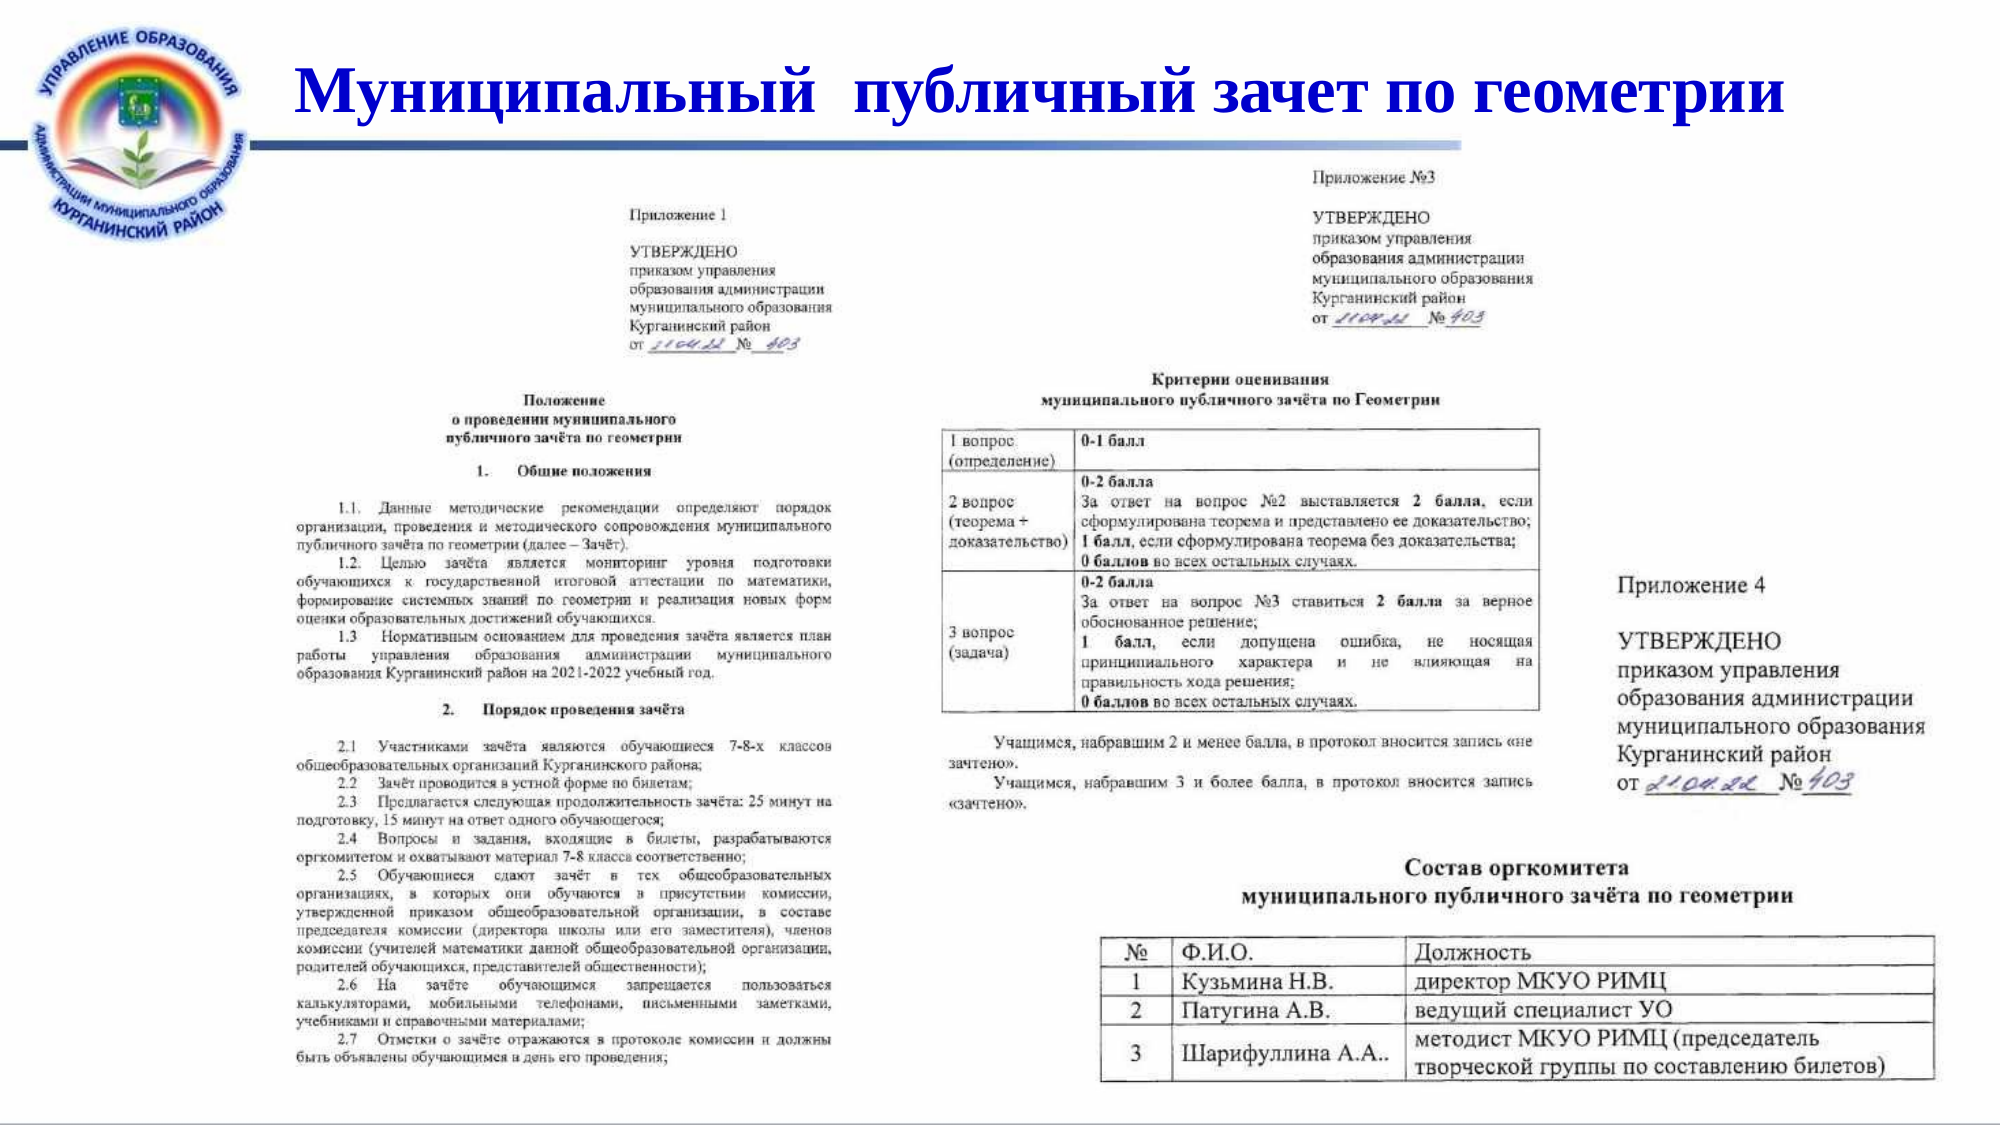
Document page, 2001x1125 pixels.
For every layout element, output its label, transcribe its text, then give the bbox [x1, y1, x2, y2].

picture [0, 0, 2000, 1125]
text_box [1085, 548, 1950, 1098]
text_box [898, 234, 1559, 823]
text_box [241, 172, 849, 1067]
title Муниципальный публичный зачет по геометрии [292, 43, 1793, 234]
